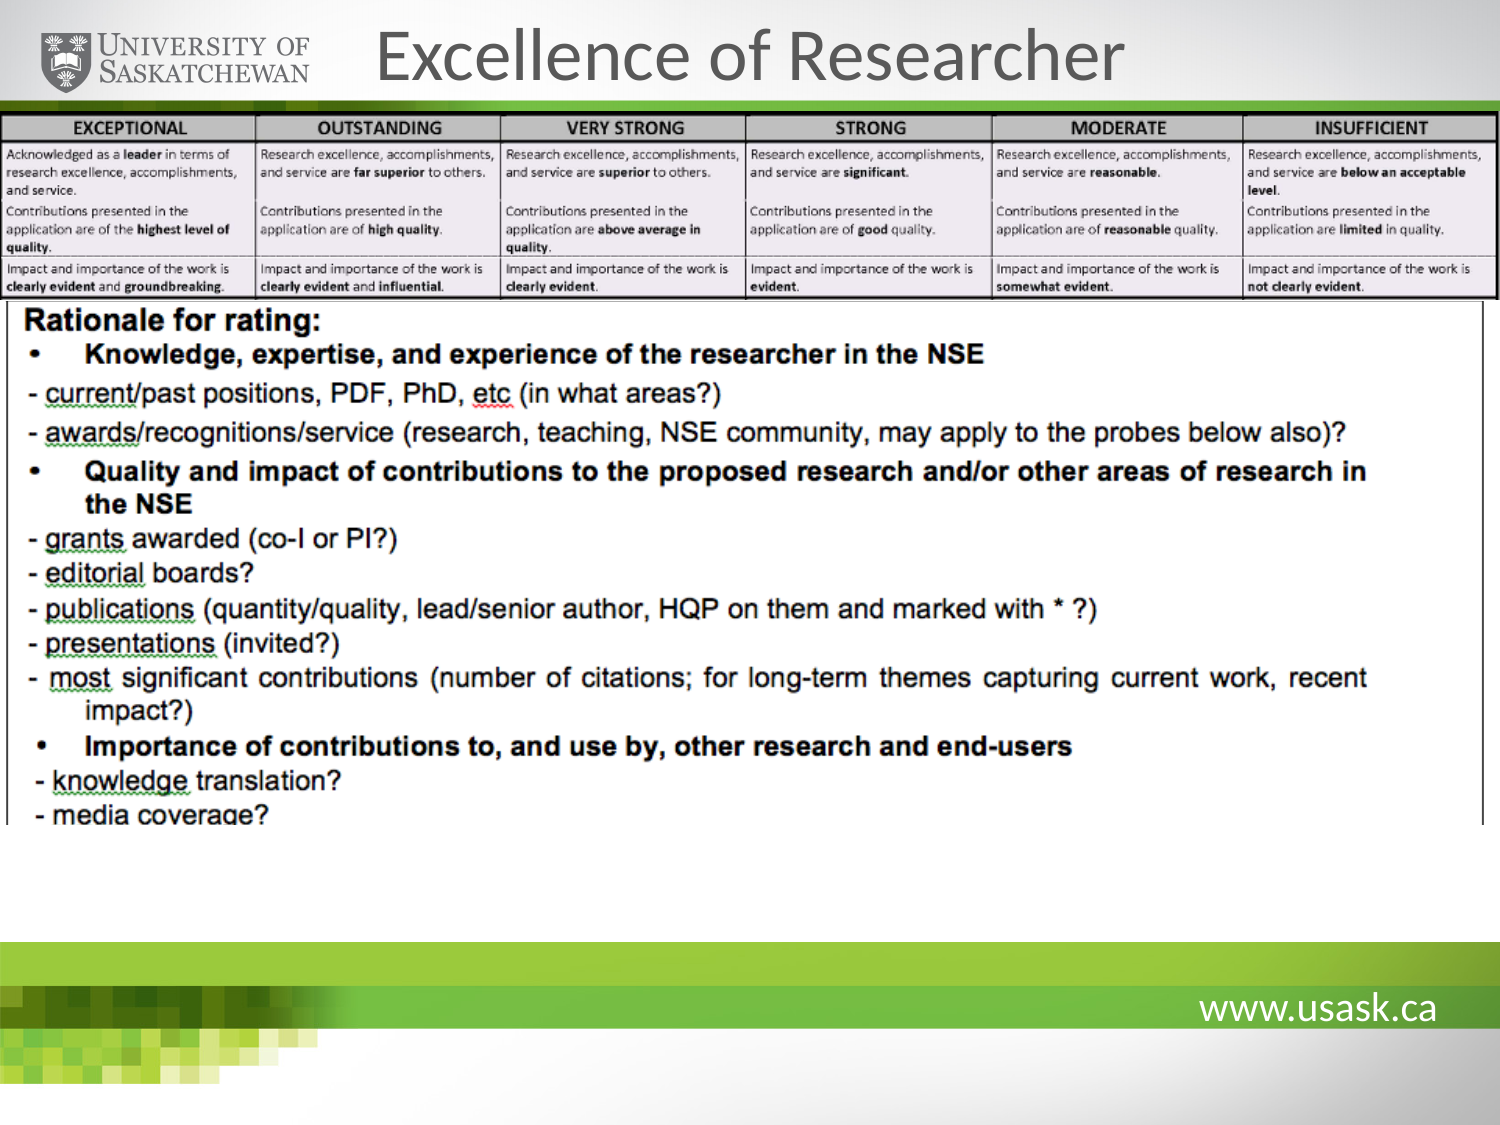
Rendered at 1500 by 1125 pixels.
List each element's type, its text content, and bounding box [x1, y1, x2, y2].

picture [0, 942, 1500, 1125]
text_box Excellence of Researcher [50, 0, 1453, 100]
picture [0, 0, 1500, 826]
